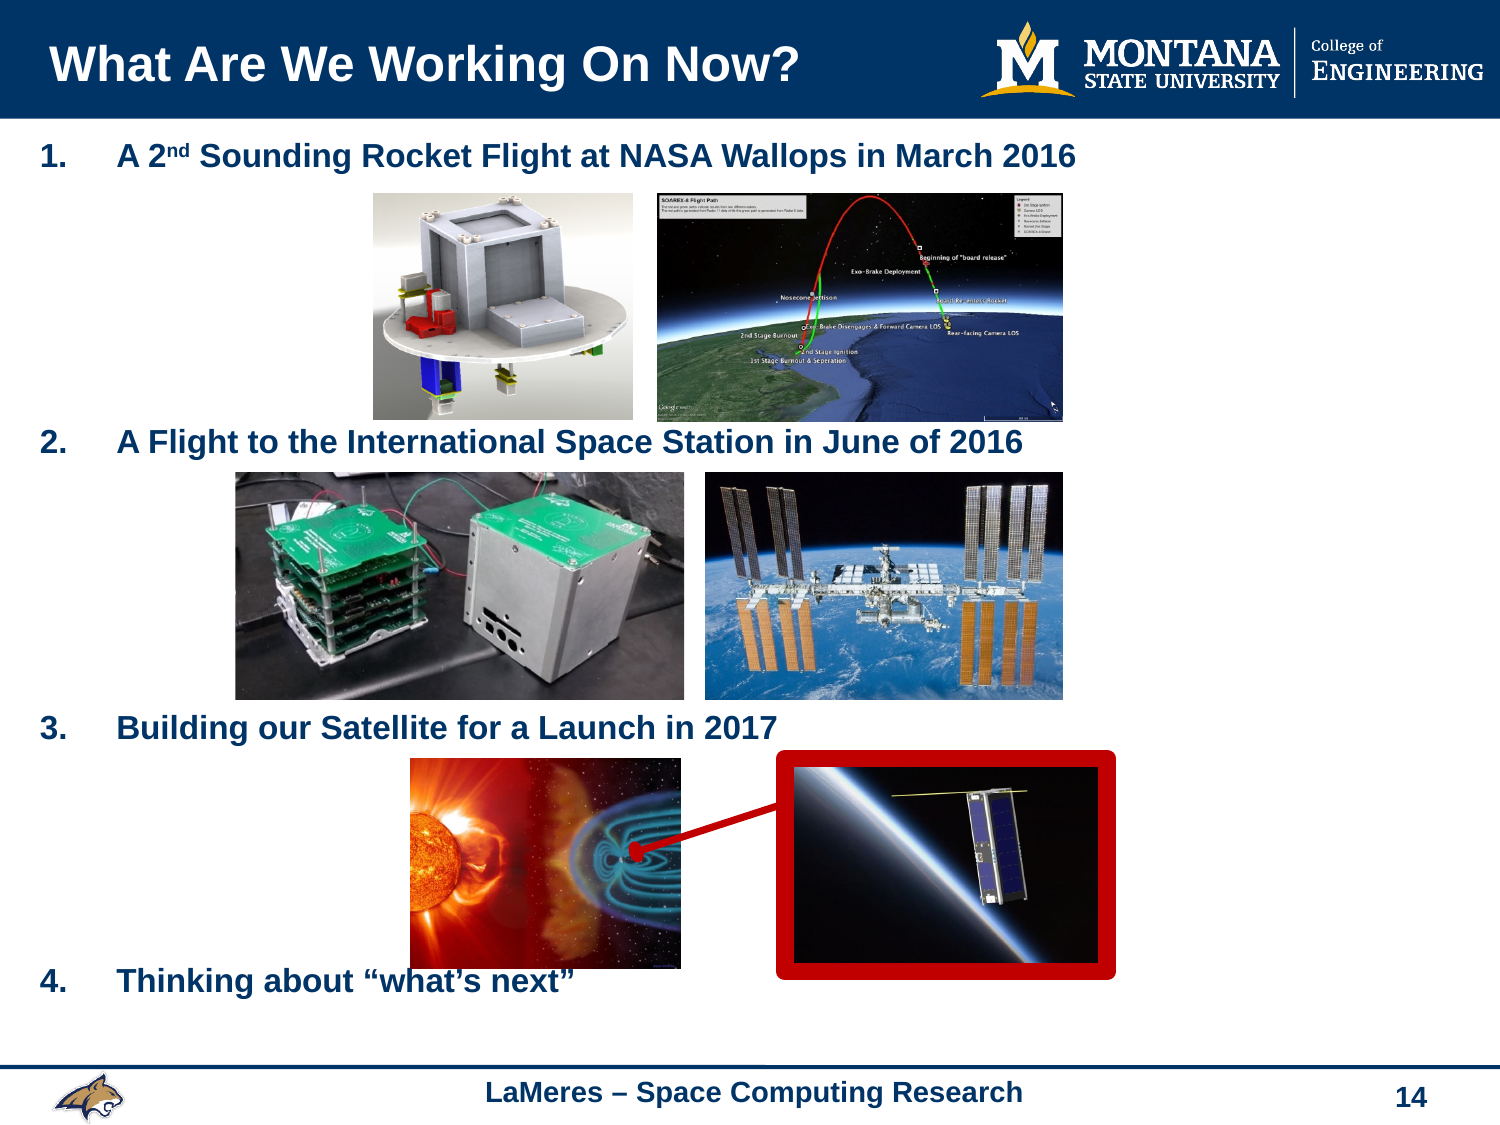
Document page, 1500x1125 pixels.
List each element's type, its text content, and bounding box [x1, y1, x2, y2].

picture [793, 767, 1099, 963]
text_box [635, 804, 781, 853]
slide_number 14 [1357, 1070, 1465, 1116]
picture [235, 471, 685, 701]
picture [373, 193, 633, 420]
picture [705, 471, 1063, 701]
picture [410, 757, 681, 970]
picture [46, 1067, 125, 1125]
list 1. A 2nd Sounding Rocket Flight at NASA Wallops in March 2016 A Flight to the International Space Station in June of 2016 Building our Satellite for a Launch in 2017 Thinking about “what’s next” [24, 126, 1479, 1053]
title What Are We Working On Now? [33, 29, 936, 94]
picture [981, 21, 1483, 98]
picture [657, 193, 1063, 422]
